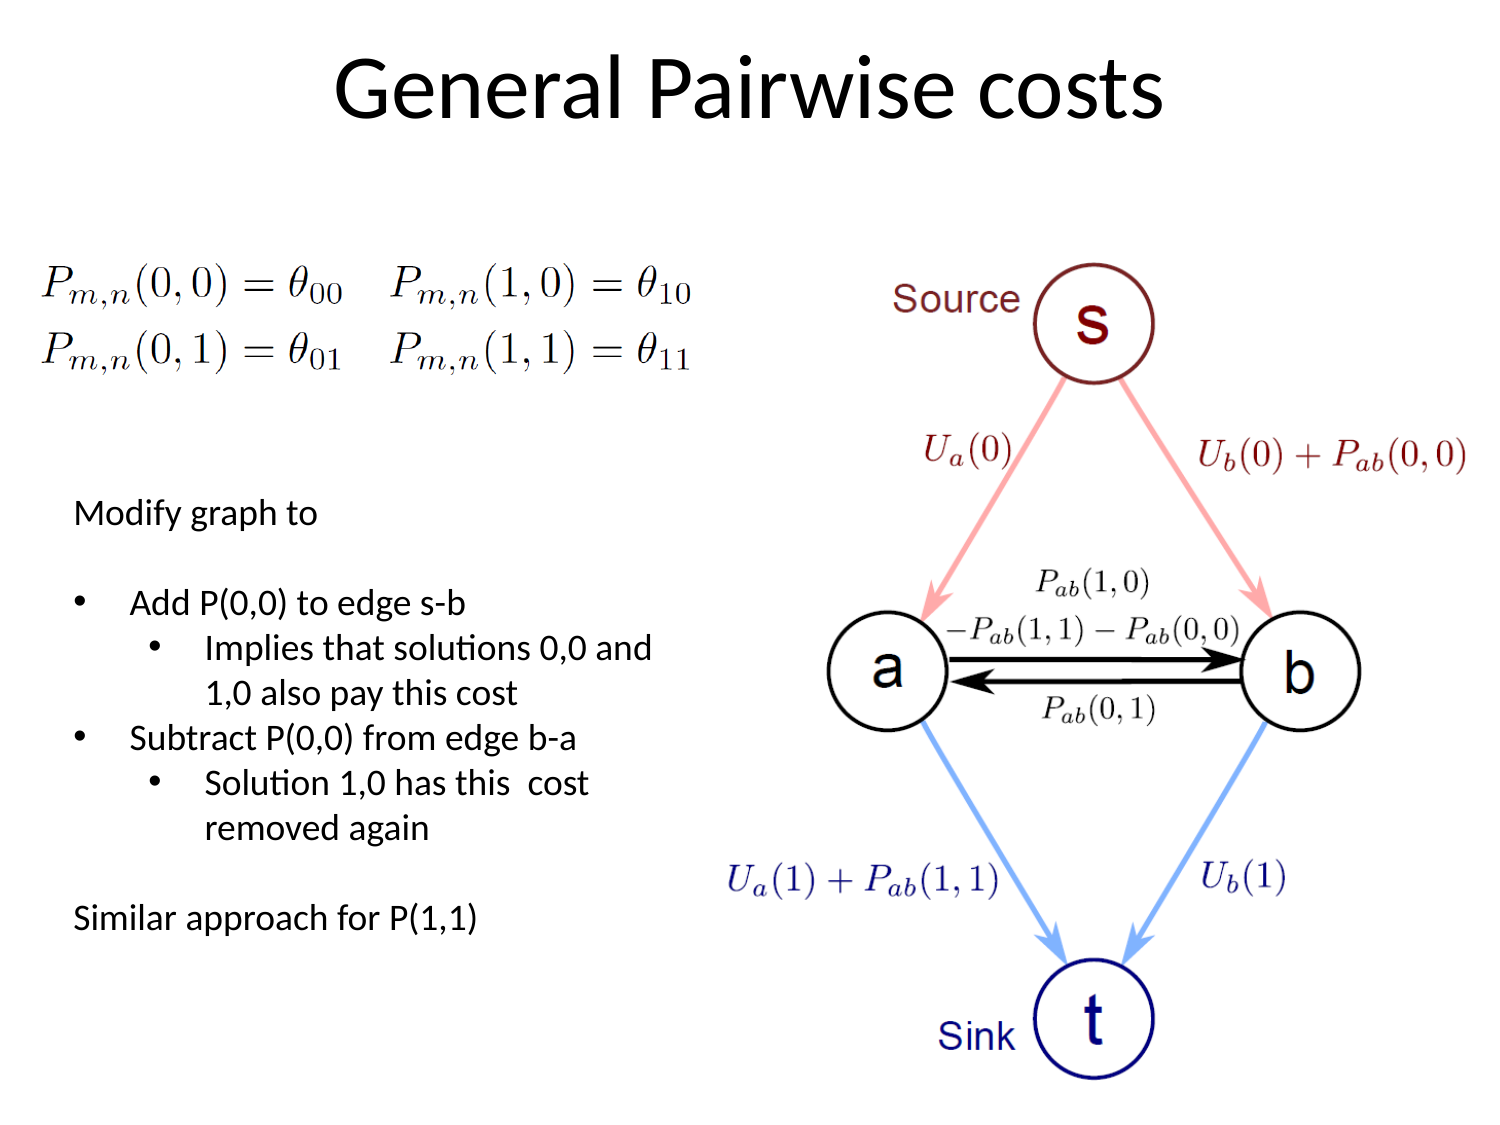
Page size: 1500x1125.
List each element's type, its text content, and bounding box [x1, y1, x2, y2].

picture [714, 257, 1474, 1090]
picture [23, 234, 352, 382]
text_box Modify graph to Add P(0,0) to edge s-b Implies that solutions 0,0 and 1,0 also pay this cost Subtract P(0,0) from edge b-a Solution 1,0 has this cost removed again Similar approach for P(1,1) [58, 480, 680, 991]
picture [374, 234, 692, 382]
title General Pairwise costs [75, 0, 1425, 176]
